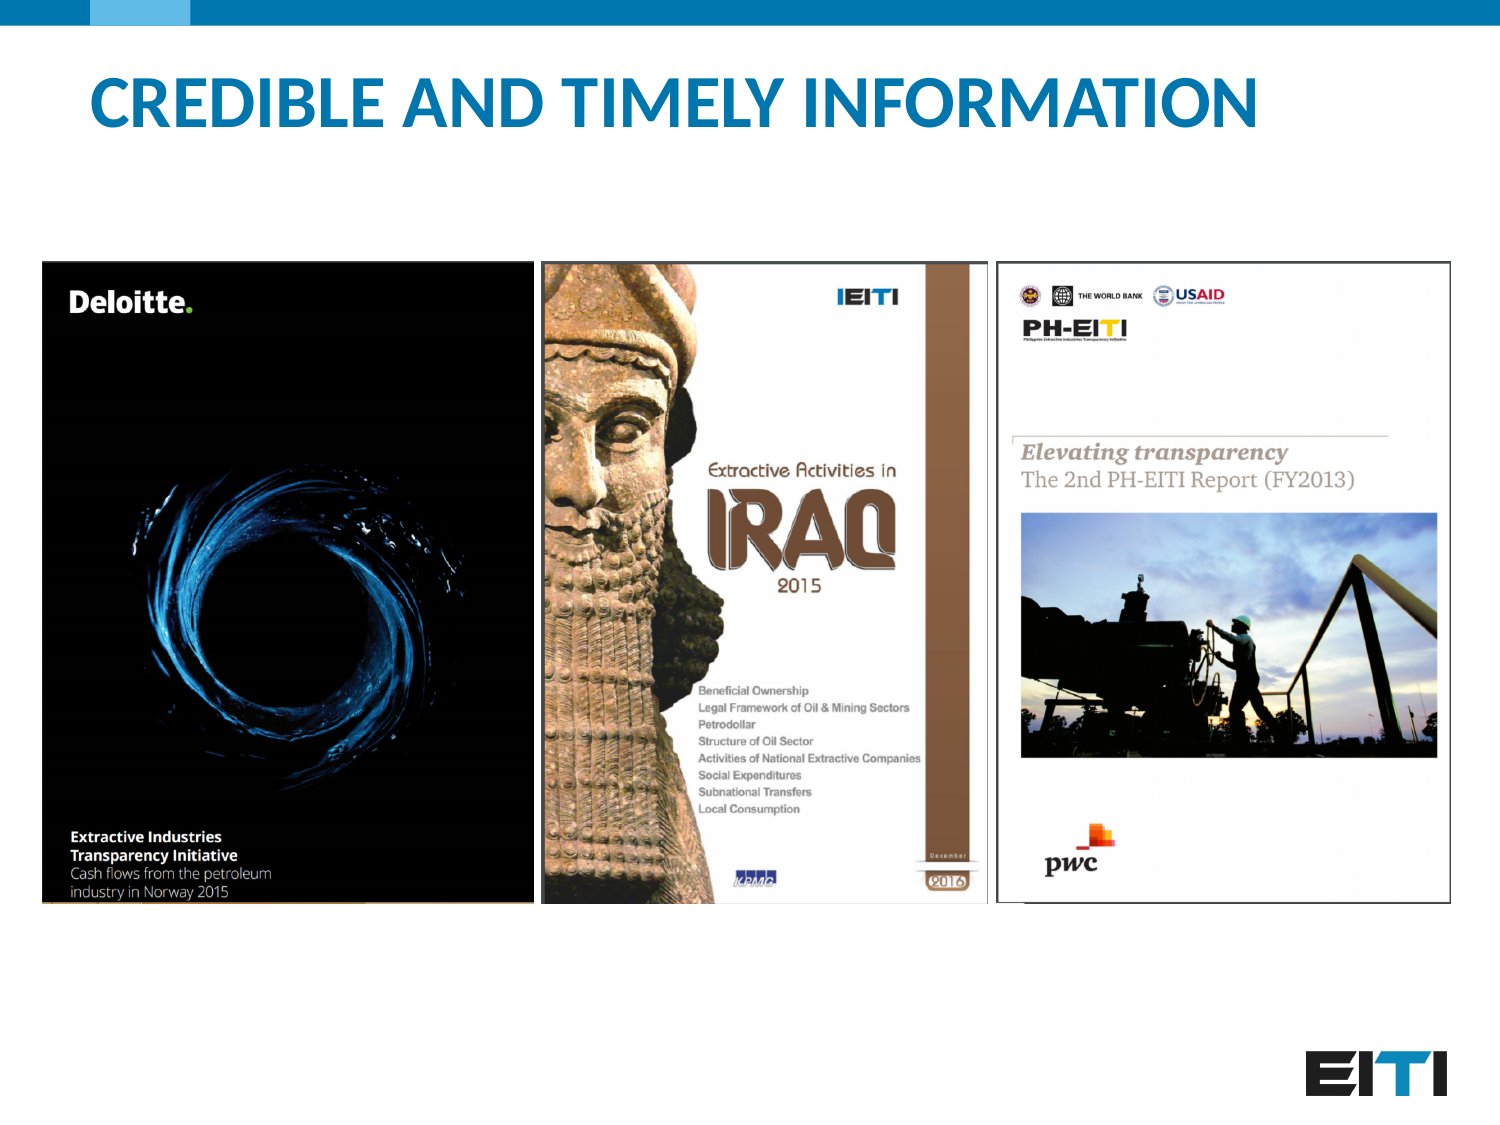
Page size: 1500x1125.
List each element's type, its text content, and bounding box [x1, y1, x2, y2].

picture [996, 261, 1451, 904]
picture [1410, 1051, 1447, 1096]
picture [540, 261, 988, 904]
title Credible and timely information [90, 45, 1382, 233]
picture [42, 261, 534, 904]
picture [1306, 1051, 1395, 1096]
